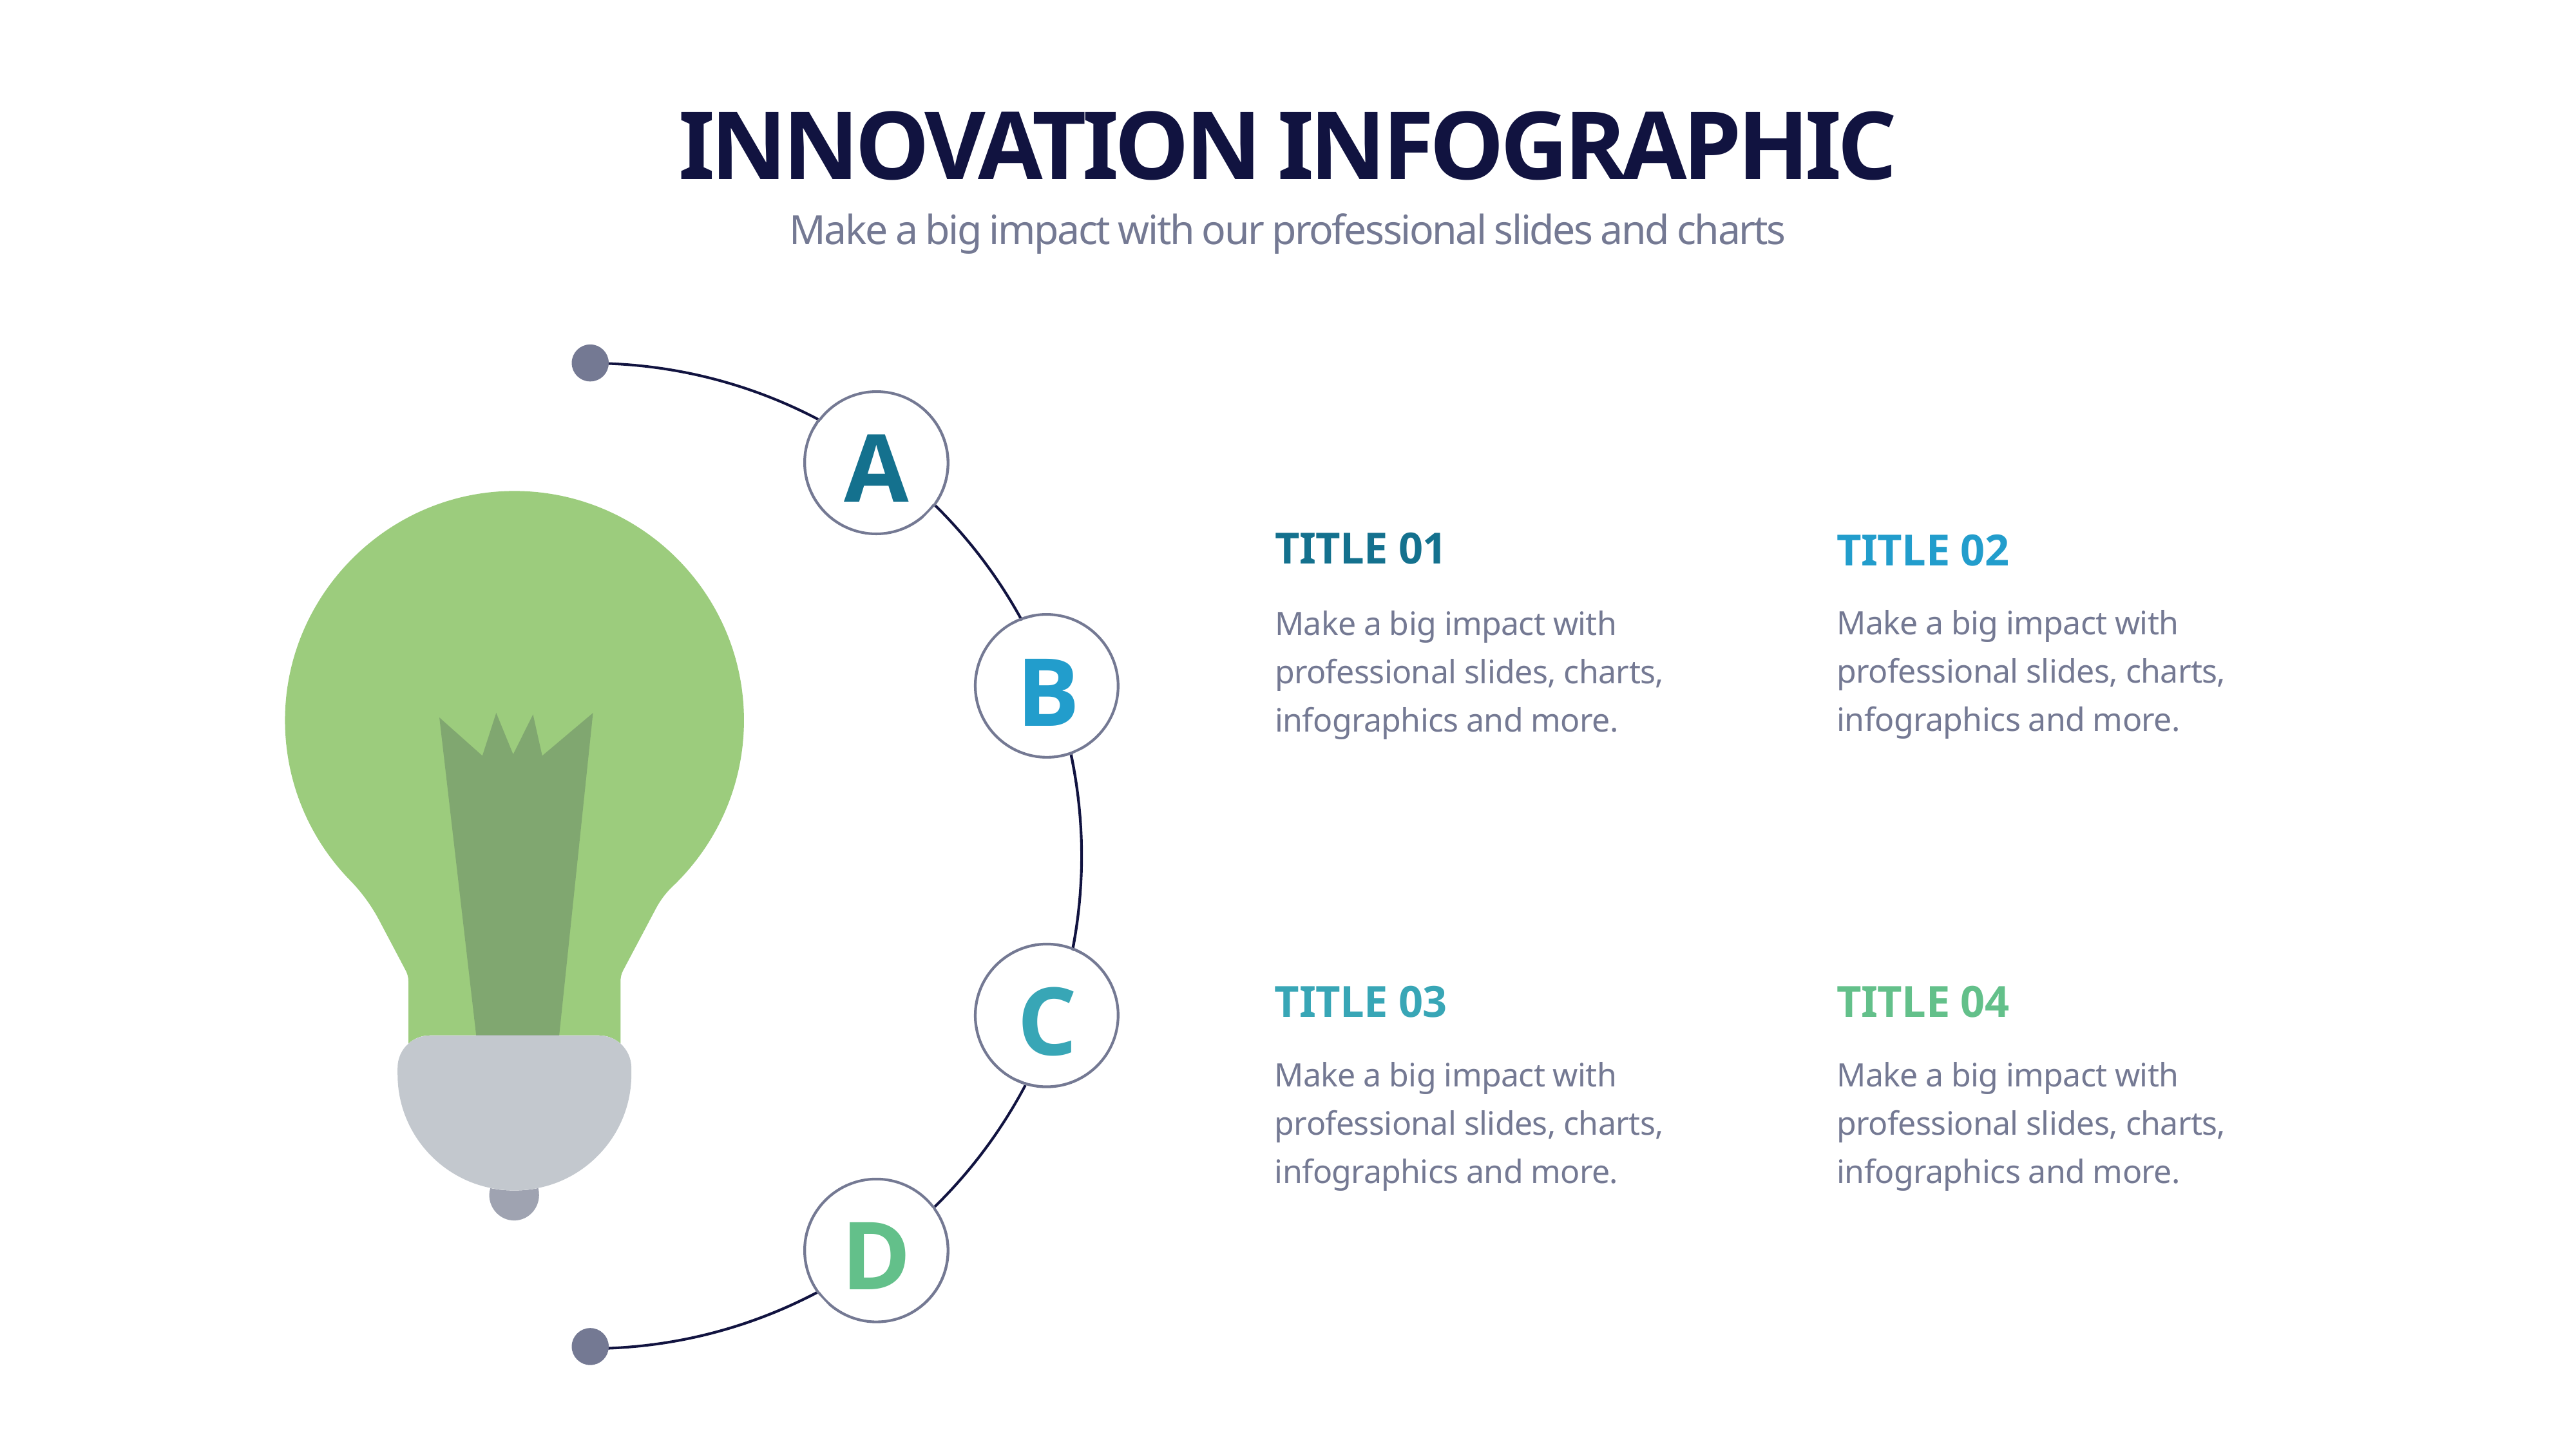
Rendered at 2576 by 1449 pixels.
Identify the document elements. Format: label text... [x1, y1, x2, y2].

text_box [835, 390, 919, 403]
text_box TITLE 03 [1265, 969, 1729, 1031]
text_box Make a big impact with professional slides, charts, infographics and more. [1827, 588, 2291, 743]
text_box [609, 362, 817, 420]
text_box INNOVATION INFOGRAPHIC [160, 80, 2416, 199]
text_box C [988, 956, 1106, 1079]
text_box [439, 712, 593, 1036]
text_box [571, 1328, 609, 1365]
text_box [973, 641, 989, 731]
text_box [609, 1291, 817, 1350]
text_box [935, 505, 1022, 618]
text_box [834, 1177, 919, 1191]
text_box [840, 1314, 913, 1323]
text_box [935, 1207, 949, 1294]
text_box Make a big impact with professional slides, charts, infographics and more. [1265, 1039, 1729, 1195]
text_box [571, 344, 609, 382]
text_box Make a big impact with professional slides, charts, infographics and more. [1265, 588, 1729, 743]
text_box [397, 1035, 632, 1191]
text_box [1011, 750, 1082, 759]
text_box [839, 526, 913, 536]
text_box [1004, 942, 1090, 956]
text_box [1010, 1079, 1083, 1088]
text_box [489, 1188, 539, 1221]
text_box A [817, 403, 935, 526]
text_box [803, 1207, 817, 1294]
text_box [1069, 755, 1083, 948]
text_box [285, 491, 744, 1043]
text_box [803, 420, 817, 506]
text_box [1107, 645, 1120, 727]
text_box [935, 420, 949, 506]
text_box [935, 1085, 1027, 1208]
text_box [973, 972, 988, 1059]
text_box [1003, 613, 1090, 627]
text_box Make a big impact with our professional slides and charts [160, 199, 2416, 258]
text_box TITLE 02 [1827, 518, 2291, 579]
text_box [1106, 973, 1120, 1057]
text_box D [817, 1191, 935, 1314]
text_box B [989, 627, 1107, 750]
text_box Make a big impact with professional slides, charts, infographics and more. [1827, 1039, 2291, 1195]
text_box TITLE 04 [1827, 969, 2291, 1031]
text_box TITLE 01 [1265, 515, 1729, 577]
